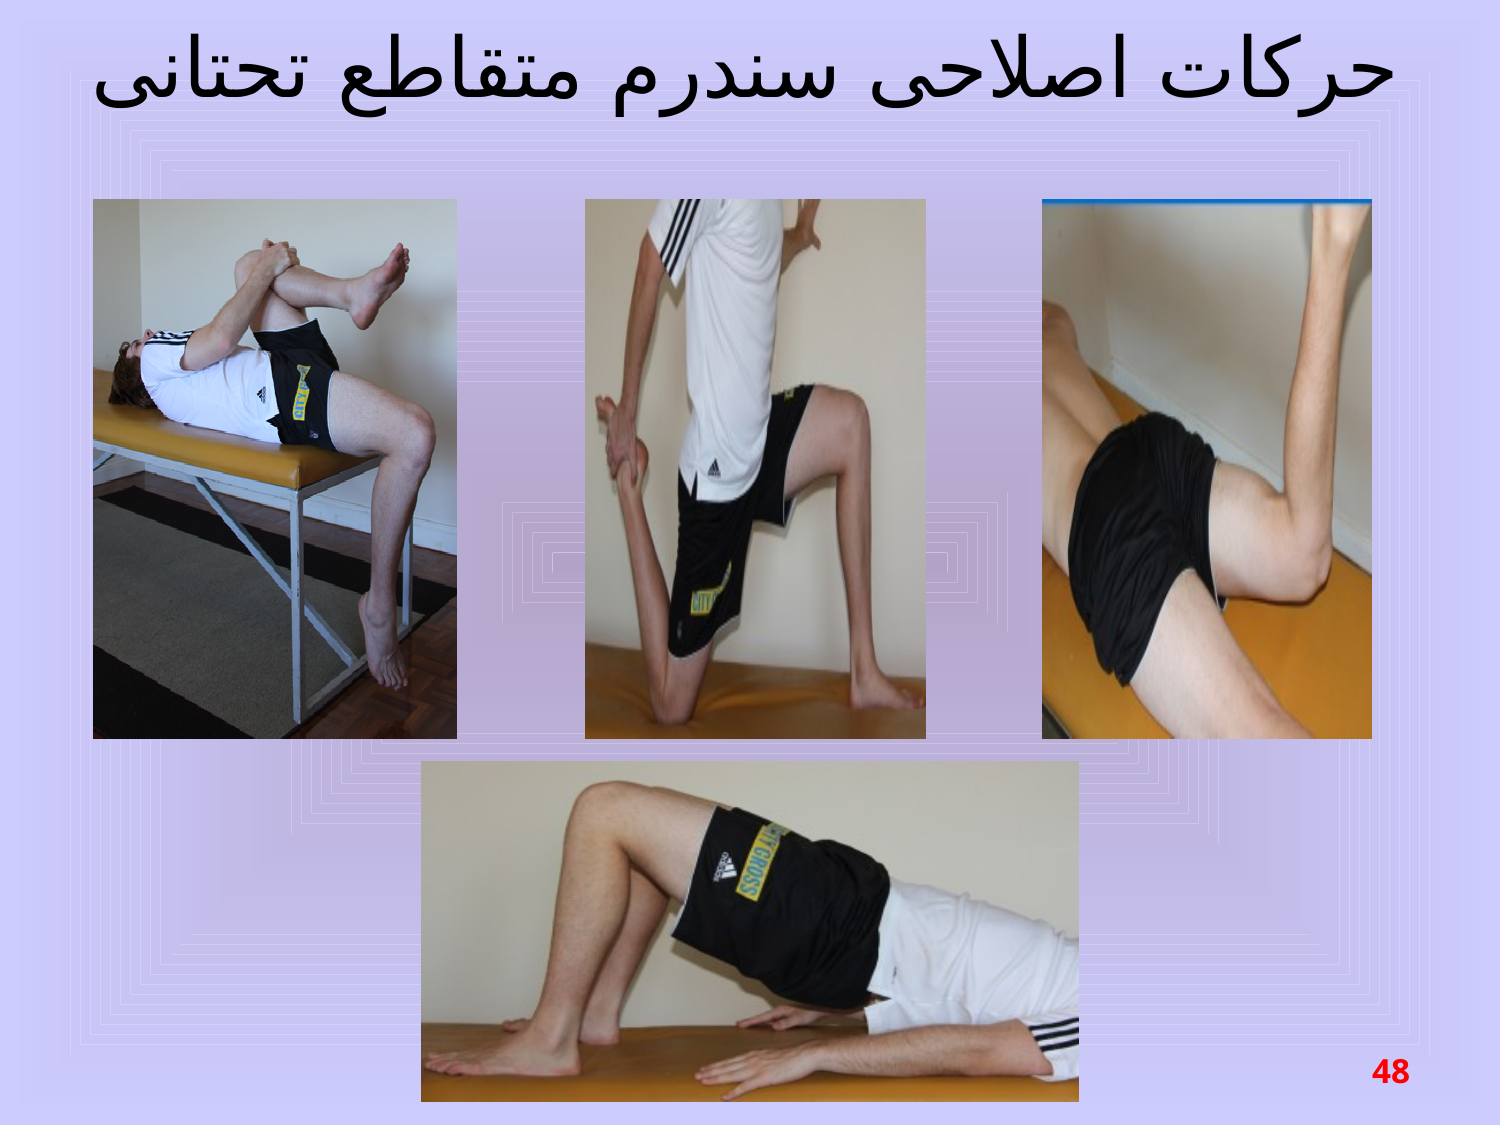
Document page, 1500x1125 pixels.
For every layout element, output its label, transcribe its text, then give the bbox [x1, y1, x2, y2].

slide_number 48 [1082, 1042, 1425, 1103]
picture [421, 761, 1079, 1102]
title حرکات اصلاحی سندرم متقاطع تحتانی [70, 0, 1421, 129]
picture [93, 198, 458, 739]
picture [585, 198, 927, 739]
picture [1042, 198, 1372, 739]
